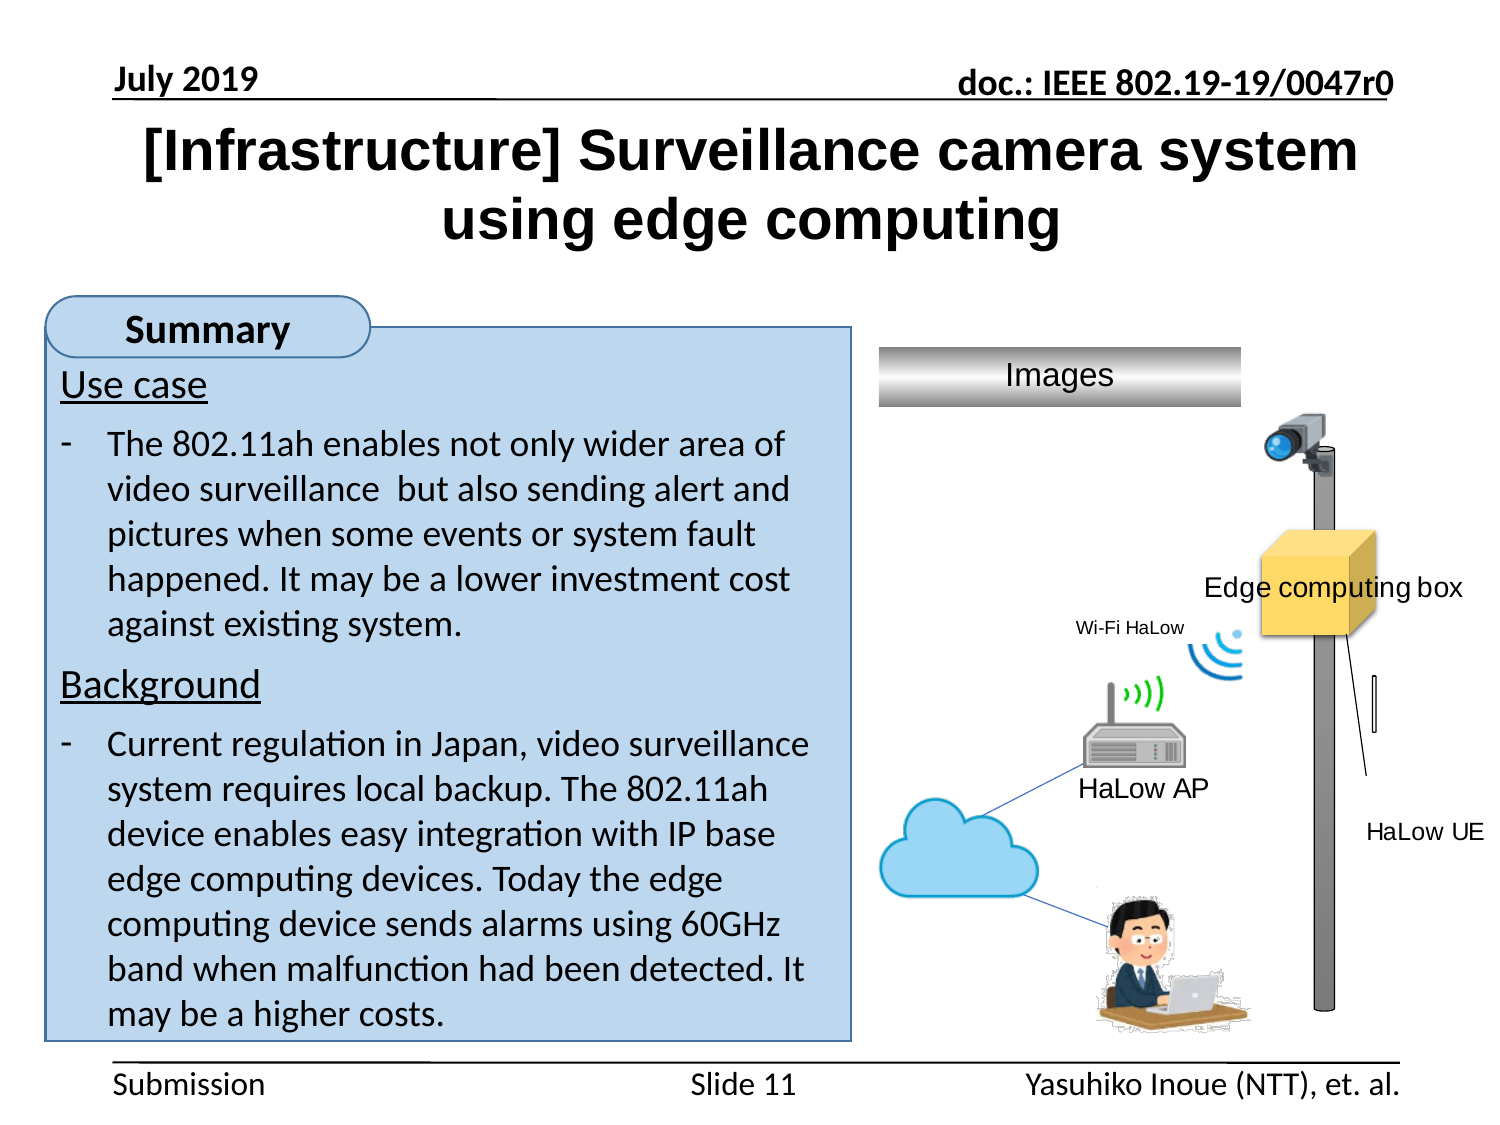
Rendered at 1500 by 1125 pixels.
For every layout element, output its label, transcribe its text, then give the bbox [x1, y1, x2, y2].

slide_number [114, 54, 423, 100]
title [Infrastructure] Surveillance camera system using edge computing [70, 113, 1435, 250]
text_box Use case The 802.11ah enables not only wider area of video surveillance but also sending alert and pictures when some events or system fault happened. It may be a lower investment cost against existing system. Background Current regulation in Japan, video surveillance system requires local backup. The 802.11ah device enables easy integration with IP base edge computing devices. Today the edge computing device sends alarms using 60GHz band when malfunction had been detected. It may be a higher costs. [45, 326, 851, 1042]
slide_number Slide 11 [687, 1061, 800, 1123]
picture [868, 406, 1500, 1042]
text_box Images [878, 347, 1241, 405]
text_box Summary [45, 296, 371, 358]
footer Yasuhiko Inoue (NTT), et. al. [878, 1061, 1402, 1101]
